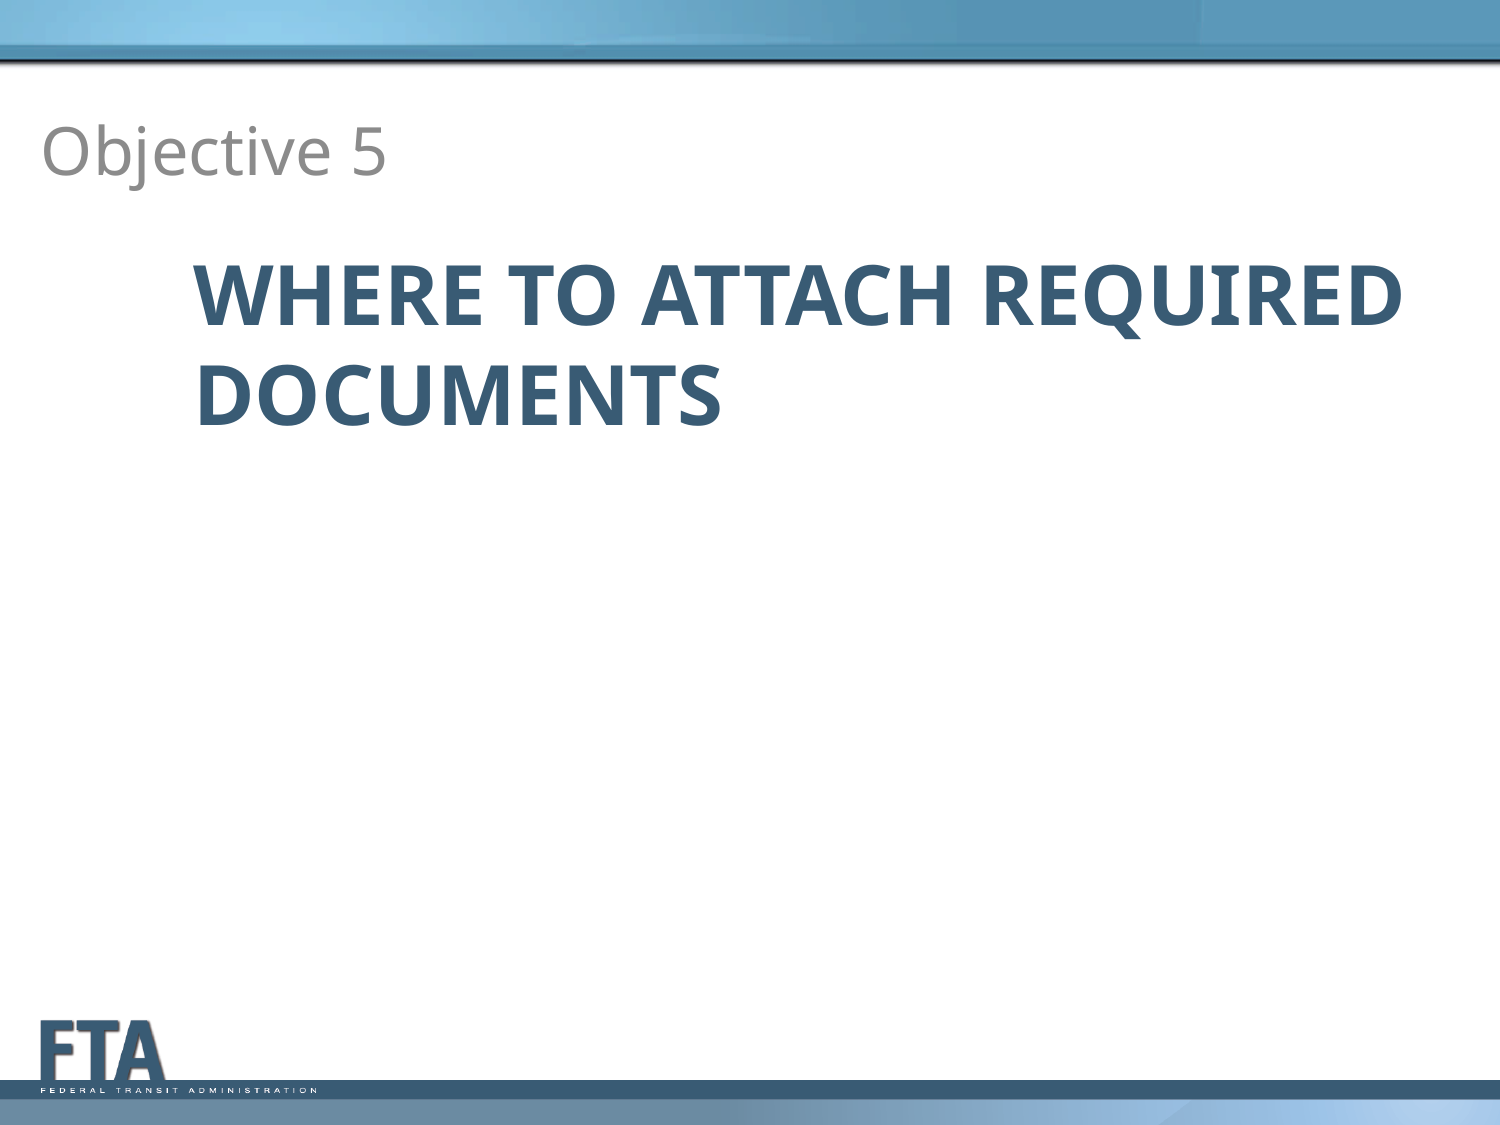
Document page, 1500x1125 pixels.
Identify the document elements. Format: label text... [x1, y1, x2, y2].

title Where to Attach Required Documents [178, 234, 1454, 459]
picture [0, 1013, 1500, 1125]
list Objective 5 [25, 88, 1301, 197]
picture [0, 0, 1500, 72]
